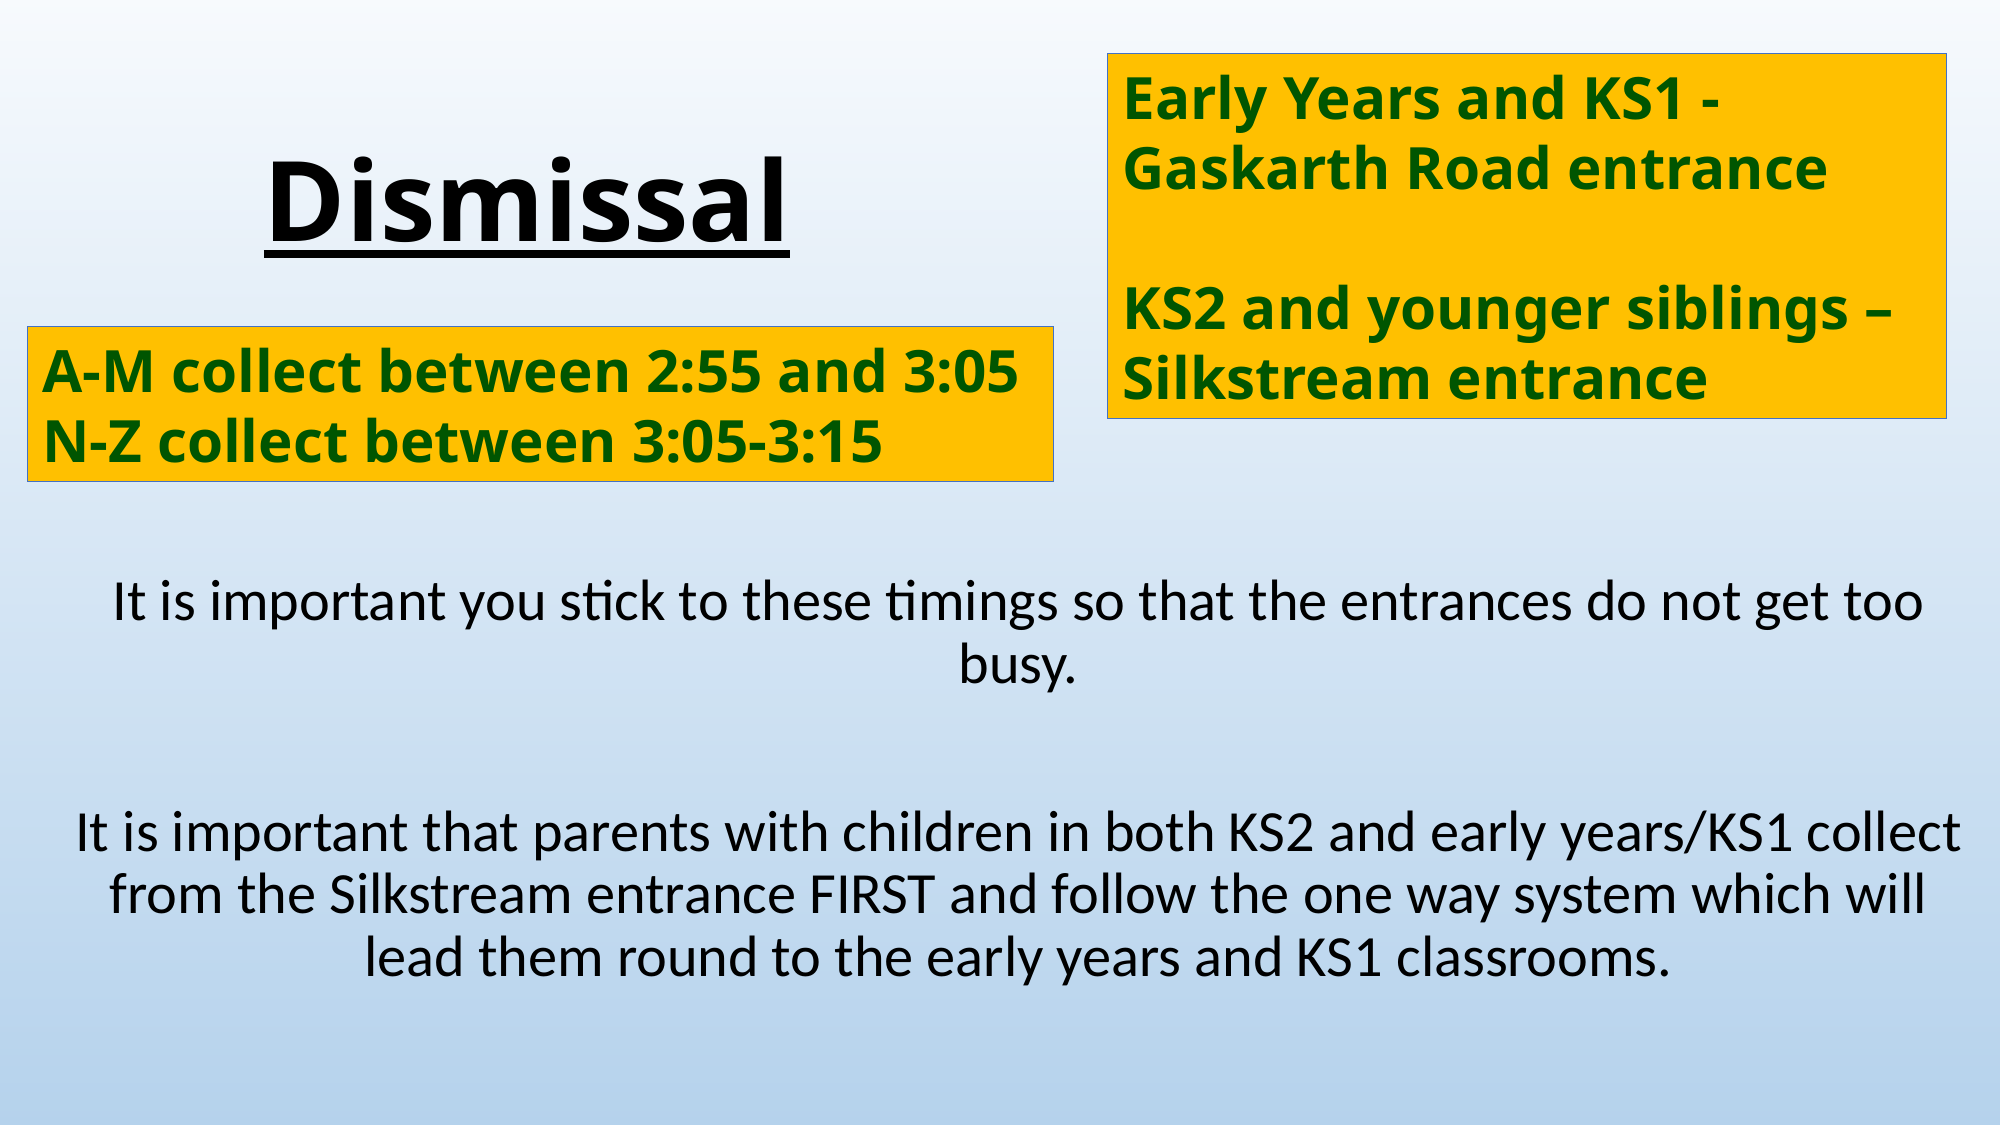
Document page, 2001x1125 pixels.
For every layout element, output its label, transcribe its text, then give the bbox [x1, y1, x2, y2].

subtitle It is important you stick to these timings so that the entrances do not get too busy. It is important that parents with children in both KS2 and early years/KS1 collect from the Silkstream entrance FIRST and follow the one way system which will lead them round to the early years and KS1 classrooms. [55, 563, 1982, 1125]
text_box Early Years and KS1 -Gaskarth Road entrance KS2 and younger siblings – Silkstream entrance [1107, 53, 1947, 419]
title Dismissal [232, 42, 822, 274]
text_box A-M collect between 2:55 and 3:05 N-Z collect between 3:05-3:15 [27, 326, 1054, 482]
